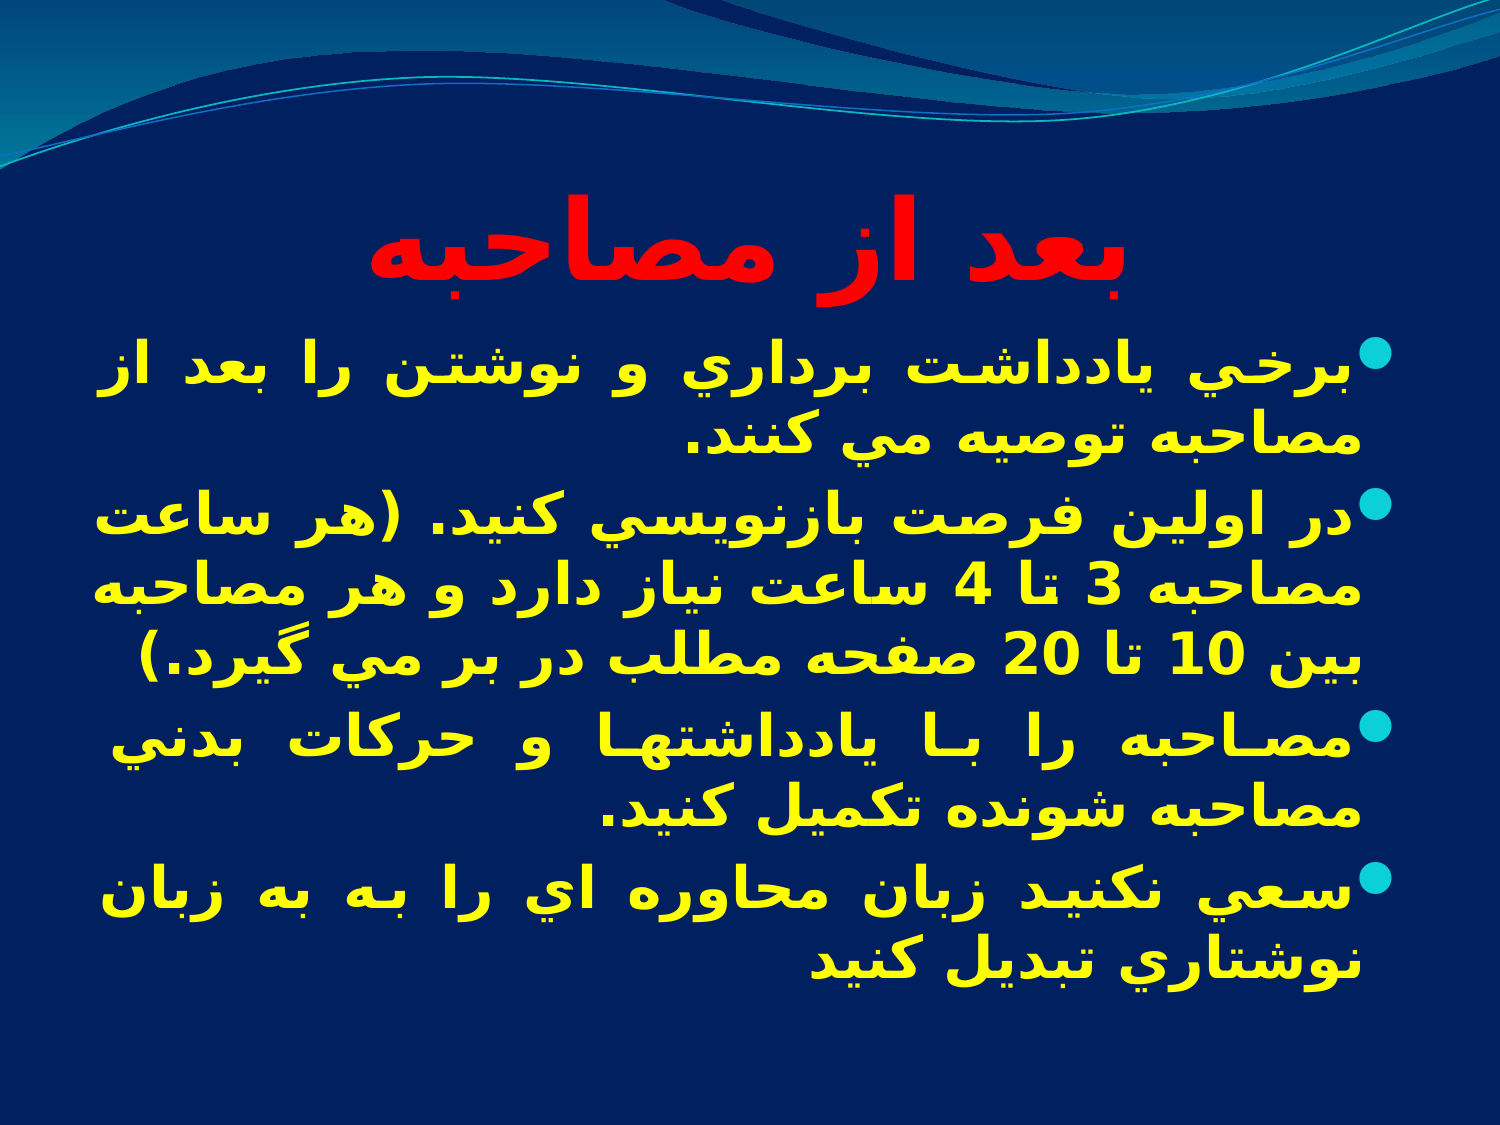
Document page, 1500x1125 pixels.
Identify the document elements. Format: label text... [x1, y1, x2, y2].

title بعد از مصاحبه [75, 115, 1425, 303]
list برخي يادداشت برداري و نوشتن را بعد از مصاحبه توصيه مي كنند. در اولين فرصت بازنويسي كنيد. (هر ساعت مصاحبه 3 تا 4 ساعت نياز دارد و هر مصاحبه بين 10 تا 20 صفحه مطلب در بر مي گيرد.) مصاحبه را با يادداشتها و حركات بدني مصاحبه شونده تكميل كنيد. سعي نكنيد زبان محاوره اي را به به زبان نوشتاري تبديل كنيد [75, 317, 1425, 1038]
